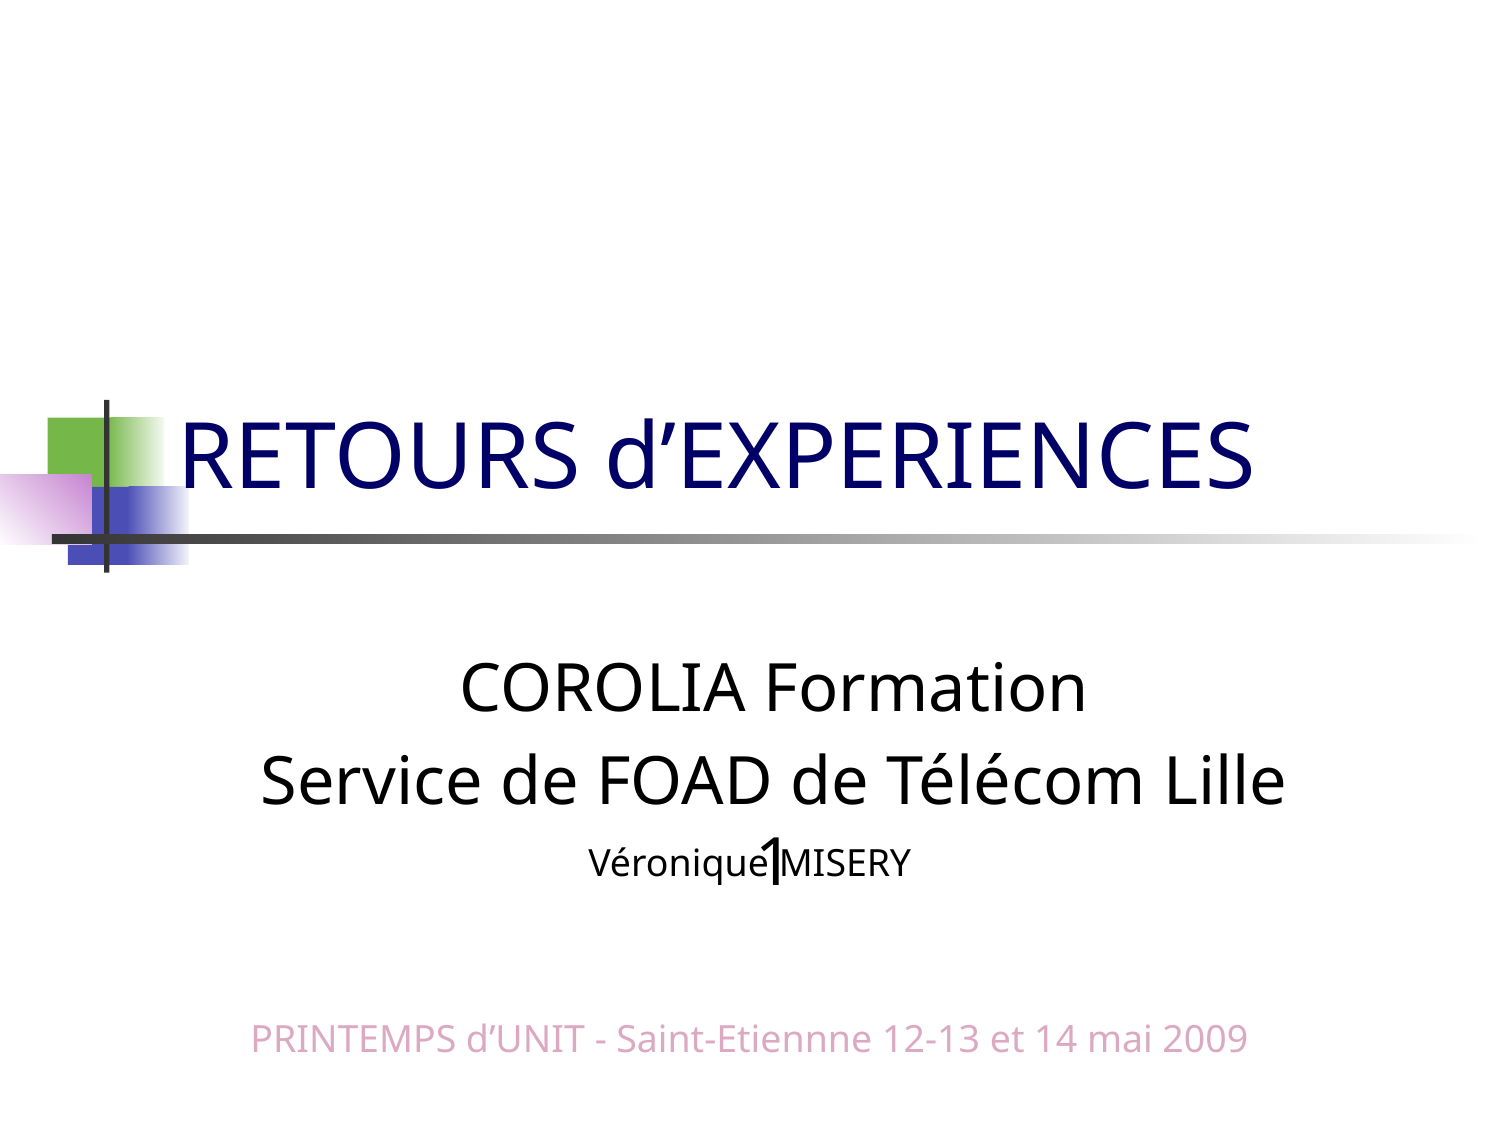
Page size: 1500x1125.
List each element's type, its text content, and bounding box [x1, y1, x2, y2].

text_box Véronique MISERY [573, 831, 927, 892]
subtitle COROLIA Formation Service de FOAD de Télécom Lille 1 [224, 637, 1325, 926]
title RETOURS d’EXPERIENCES [162, 274, 1438, 516]
text_box PRINTEMPS d’UNIT - Saint-Etiennne 12-13 et 14 mai 2009 [235, 1007, 1264, 1068]
